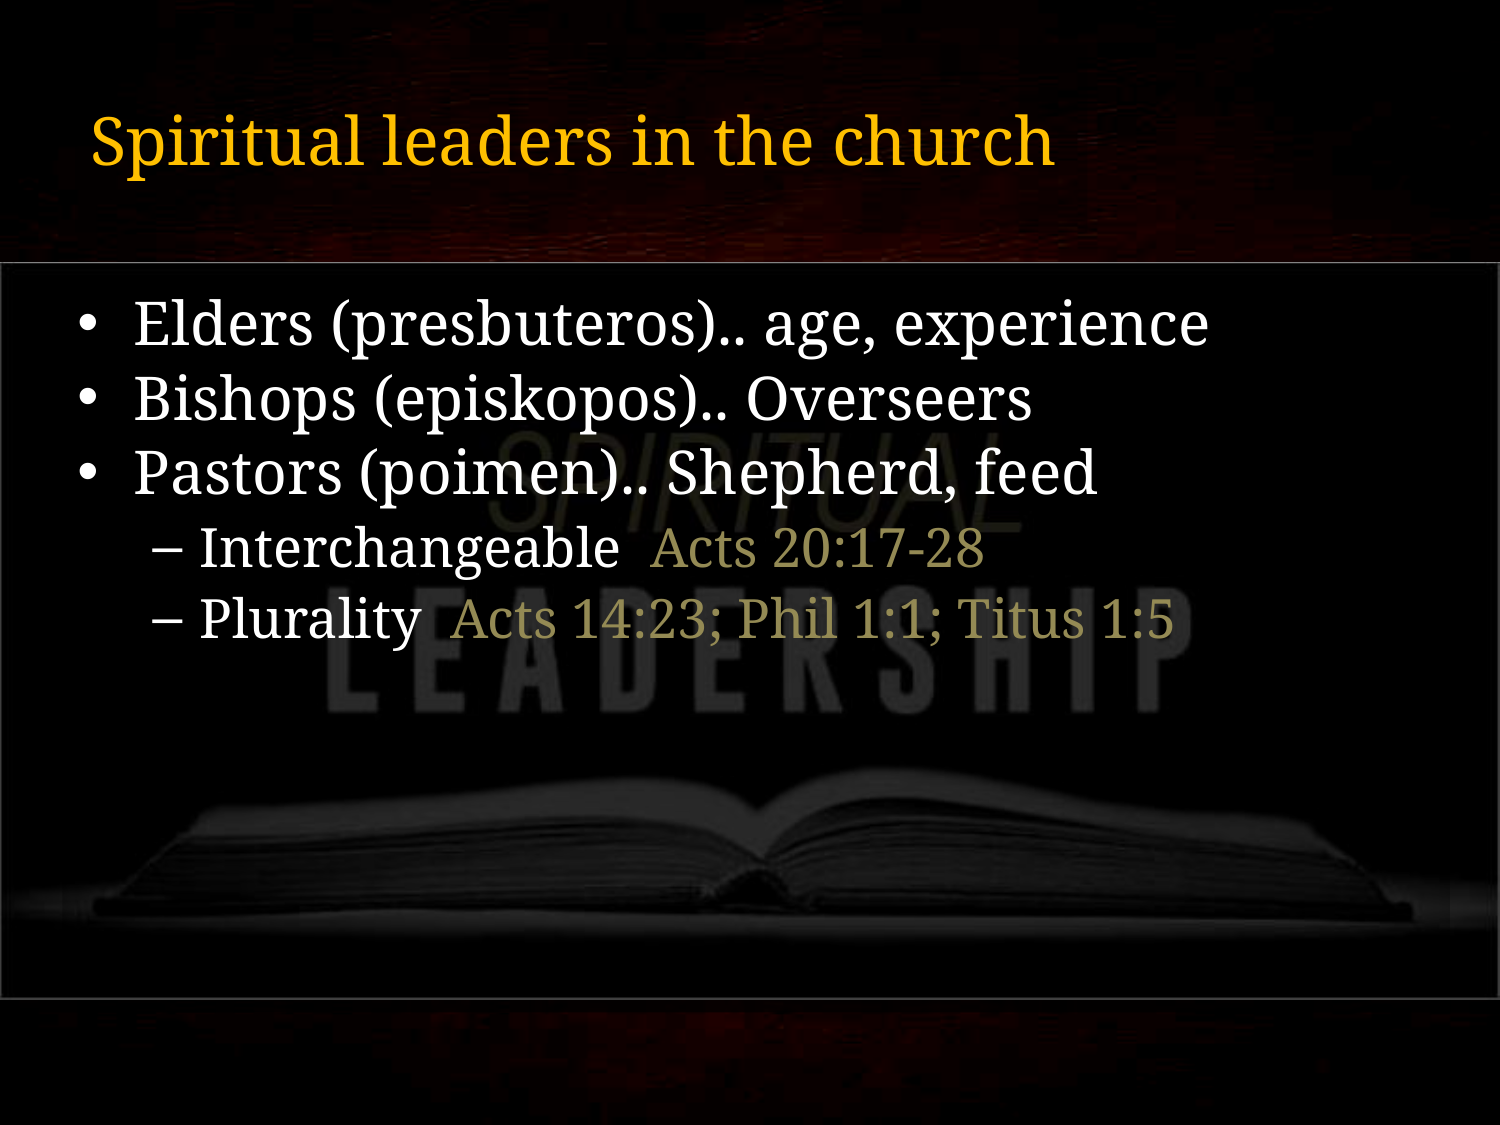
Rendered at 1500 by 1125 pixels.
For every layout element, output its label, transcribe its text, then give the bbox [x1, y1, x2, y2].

title Spiritual leaders in the church [75, 45, 1088, 233]
list Elders (presbuteros).. age, experience Bishops (episkopos).. Overseers Pastors (poimen).. Shepherd, feed Interchangeable Acts 20:17-28 Plurality Acts 14:23; Phil 1:1; Titus 1:5 [62, 287, 1450, 963]
picture [0, 0, 1500, 1125]
